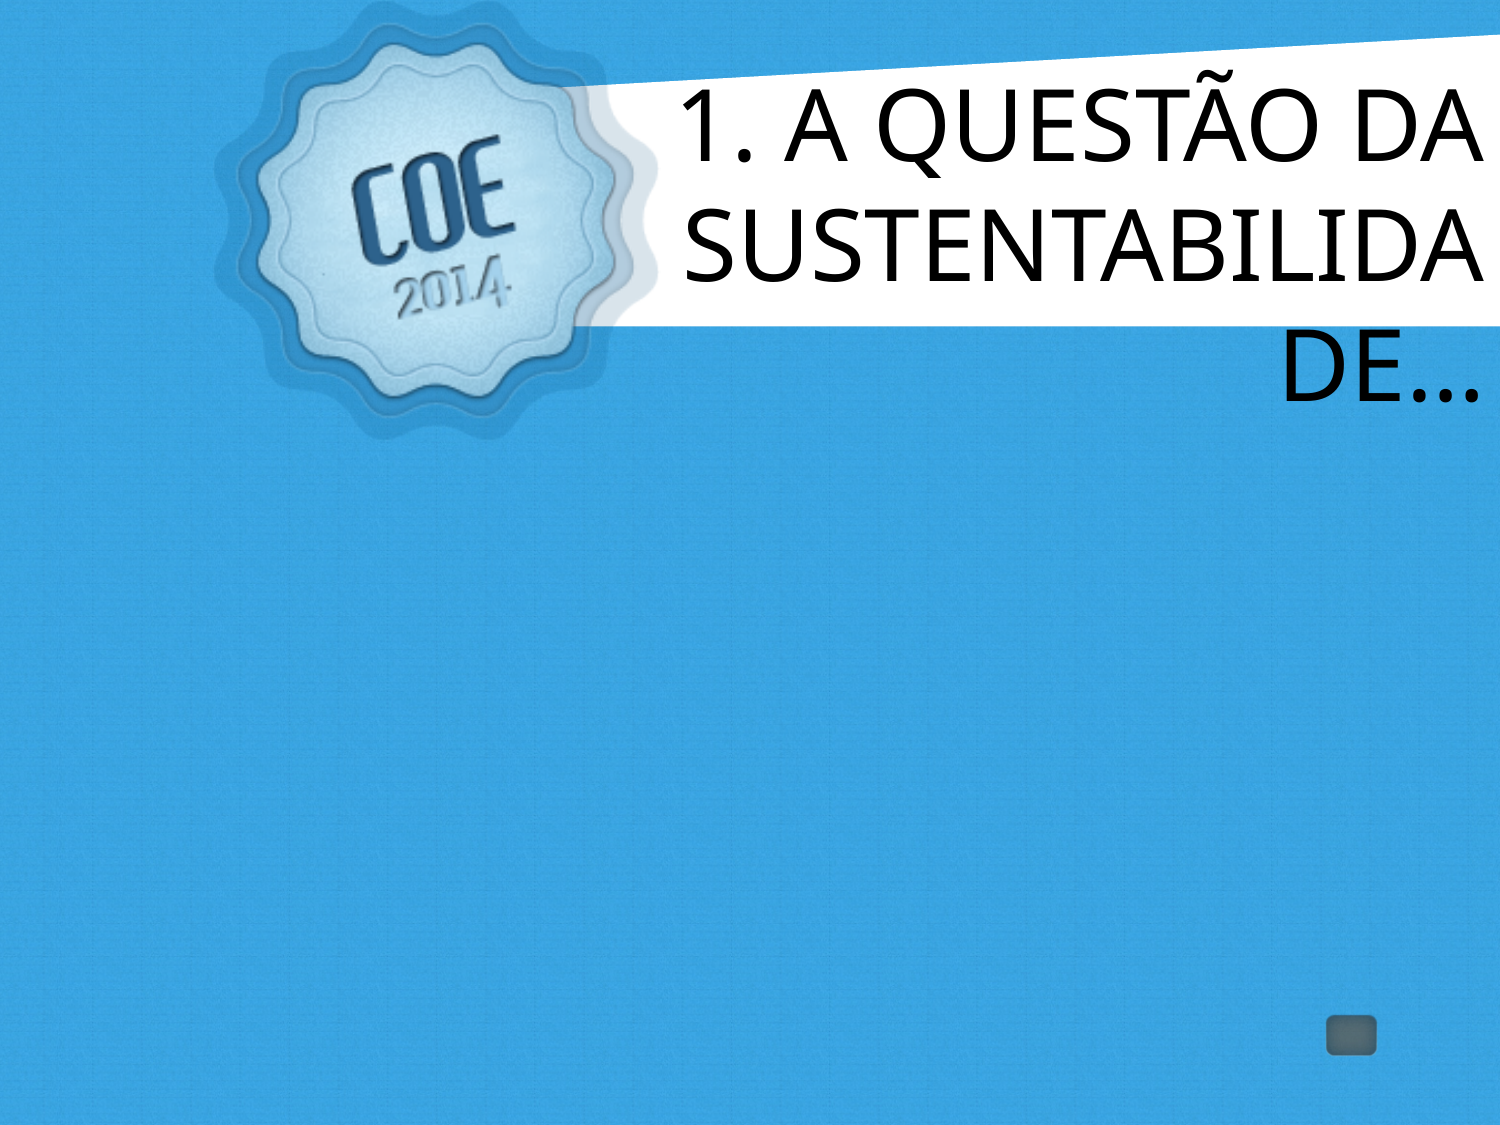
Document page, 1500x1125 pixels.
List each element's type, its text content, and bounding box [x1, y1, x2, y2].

text_box [1117, 32, 1500, 54]
text_box 1. A QUESTÃO DA SUSTENTABILIDADE… [665, 54, 1500, 430]
picture [0, 0, 1500, 1125]
